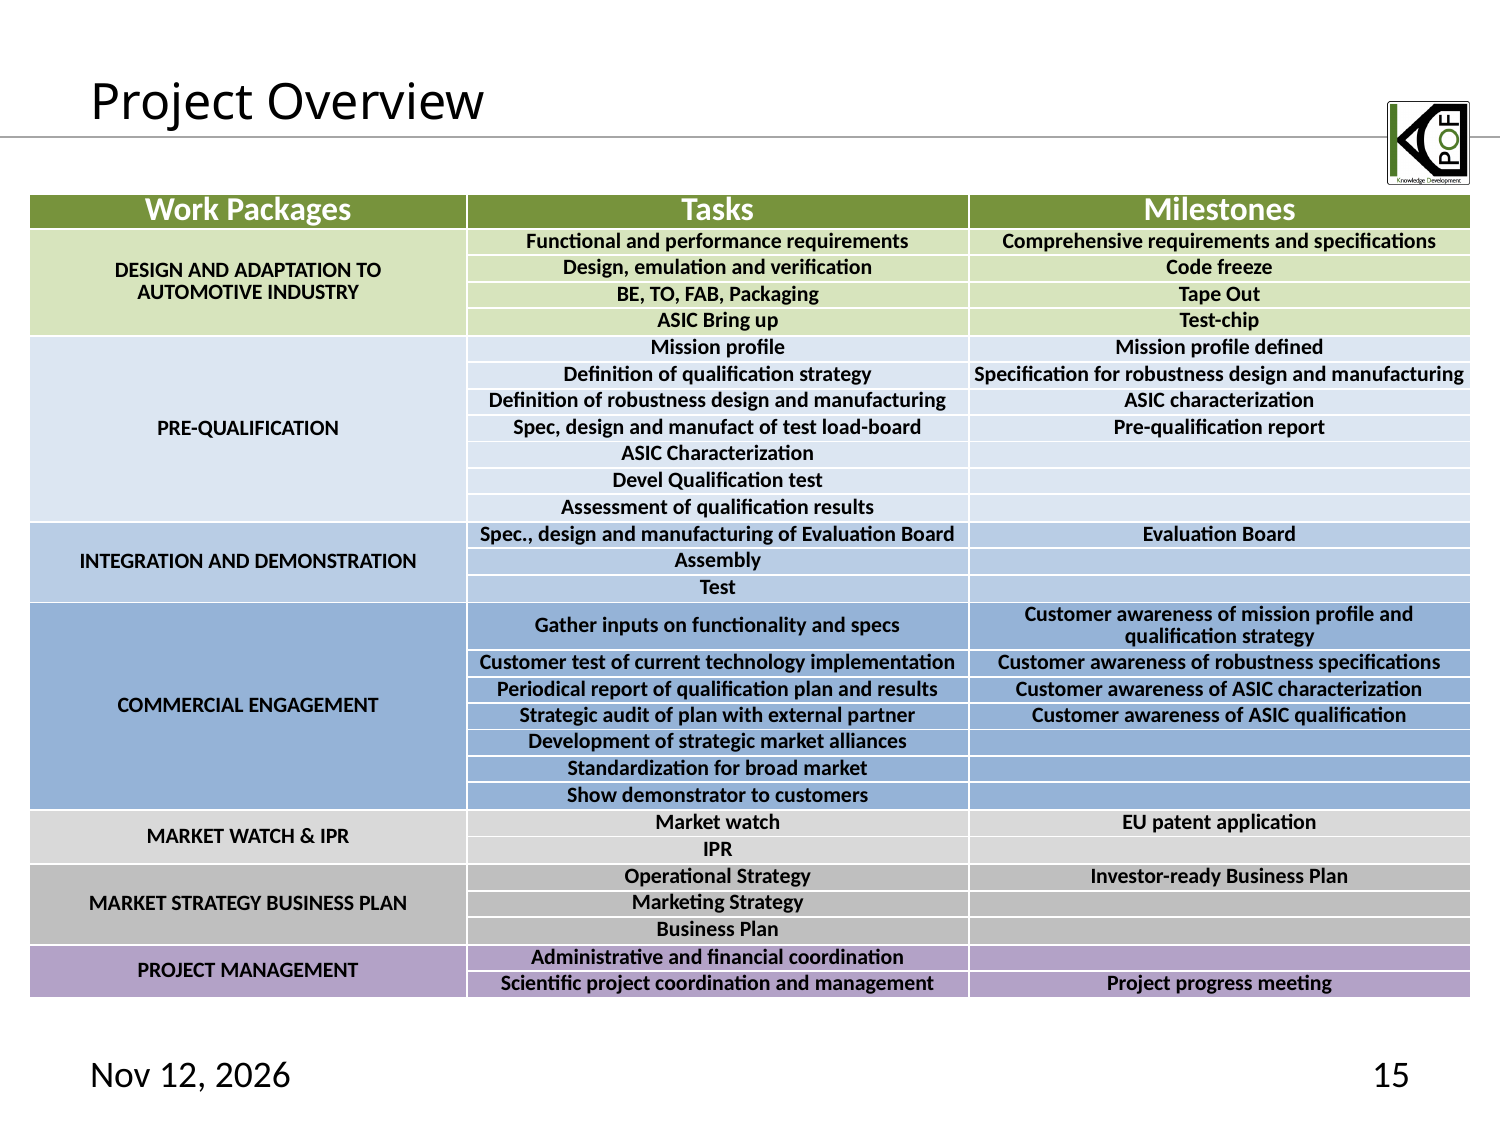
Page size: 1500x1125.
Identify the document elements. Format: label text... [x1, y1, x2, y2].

table_cell Customer awareness of mission profile and qualification strategy [970, 603, 1470, 649]
table_cell Project progress meeting [970, 972, 1470, 997]
table_cell Mission profile defined [970, 337, 1470, 361]
table_cell [970, 892, 1470, 916]
table_cell Customer awareness of ASIC qualification [970, 704, 1470, 729]
table_cell Assessment of qualification results [468, 495, 968, 521]
table_cell Administrative and financial coordination [468, 946, 968, 970]
table_cell Gather inputs on functionality and specs [468, 603, 968, 649]
table_cell BE, TO, FAB, Packaging [468, 283, 968, 307]
table_cell [970, 469, 1470, 493]
table_cell Operational Strategy [468, 865, 968, 890]
table_cell [970, 495, 1470, 521]
table_cell Investor-ready Business Plan [970, 865, 1470, 890]
table_cell Spec, design and manufact of test load-board [468, 416, 968, 441]
table_cell Functional and performance requirements [468, 230, 968, 254]
table_cell DESIGN AND ADAPTATION TO AUTOMOTIVE INDUSTRY [30, 230, 466, 335]
table_cell Assembly [468, 549, 968, 574]
table_cell Scientific project coordination and management [468, 972, 968, 997]
table_cell PROJECT MANAGEMENT [30, 946, 466, 997]
table_cell Design, emulation and verification [468, 256, 968, 281]
table_cell COMMERCIAL ENGAGEMENT [30, 603, 466, 809]
table_cell [970, 918, 1470, 944]
table_cell Pre-qualification report [970, 416, 1470, 441]
table_cell Definition of qualification strategy [468, 363, 968, 388]
table_cell [970, 783, 1470, 809]
table_cell PRE-QUALIFICATION [30, 337, 466, 521]
table_cell MARKET WATCH & IPR [30, 811, 466, 863]
table_cell IPR [468, 837, 968, 863]
table_cell Customer awareness of ASIC characterization [970, 678, 1470, 702]
table_cell Devel Qualification test [468, 469, 968, 493]
table_cell [970, 837, 1470, 863]
table_cell ASIC characterization [970, 390, 1470, 414]
table_cell Strategic audit of plan with external partner [468, 704, 968, 729]
table_cell Development of strategic market alliances [468, 730, 968, 755]
slide_number 15 [1074, 1042, 1425, 1103]
table_cell ASIC Characterization [468, 442, 968, 467]
table_cell Show demonstrator to customers [468, 783, 968, 809]
table_cell Specification for robustness design and manufacturing [970, 363, 1470, 388]
table_cell [970, 946, 1470, 970]
table_cell Tape Out [970, 283, 1470, 307]
table_cell [970, 442, 1470, 467]
picture [1387, 101, 1470, 185]
table_cell Comprehensive requirements and specifications [970, 230, 1470, 254]
table_cell Market watch [468, 811, 968, 836]
table_cell Test [468, 576, 968, 602]
table_header Tasks [468, 195, 968, 228]
table_cell Marketing Strategy [468, 892, 968, 916]
table_cell Evaluation Board [970, 523, 1470, 547]
table_cell EU patent application [970, 811, 1470, 836]
table_cell Mission profile [468, 337, 968, 361]
table_cell Business Plan [468, 918, 968, 944]
table_cell [970, 576, 1470, 602]
table_cell Customer test of current technology implementation [468, 651, 968, 676]
table_cell Code freeze [970, 256, 1470, 281]
table_cell [970, 730, 1470, 755]
table_cell Definition of robustness design and manufacturing [468, 390, 968, 414]
table_cell Standardization for broad market [468, 757, 968, 781]
title Project Overview [75, 42, 1388, 138]
table_cell MARKET STRATEGY BUSINESS PLAN [30, 865, 466, 944]
table_cell [970, 757, 1470, 781]
table_header Milestones [970, 195, 1470, 228]
table_cell Spec., design and manufacturing of Evaluation Board [468, 523, 968, 547]
table_cell [970, 549, 1470, 574]
table_header Work Packages [30, 195, 466, 228]
table_cell Test-chip [970, 309, 1470, 335]
table_cell INTEGRATION AND DEMONSTRATION [30, 523, 466, 602]
slide_number Jan-16 [75, 1042, 425, 1103]
table_cell ASIC Bring up [468, 309, 968, 335]
table_cell Customer awareness of robustness specifications [970, 651, 1470, 676]
table_cell Periodical report of qualification plan and results [468, 678, 968, 702]
